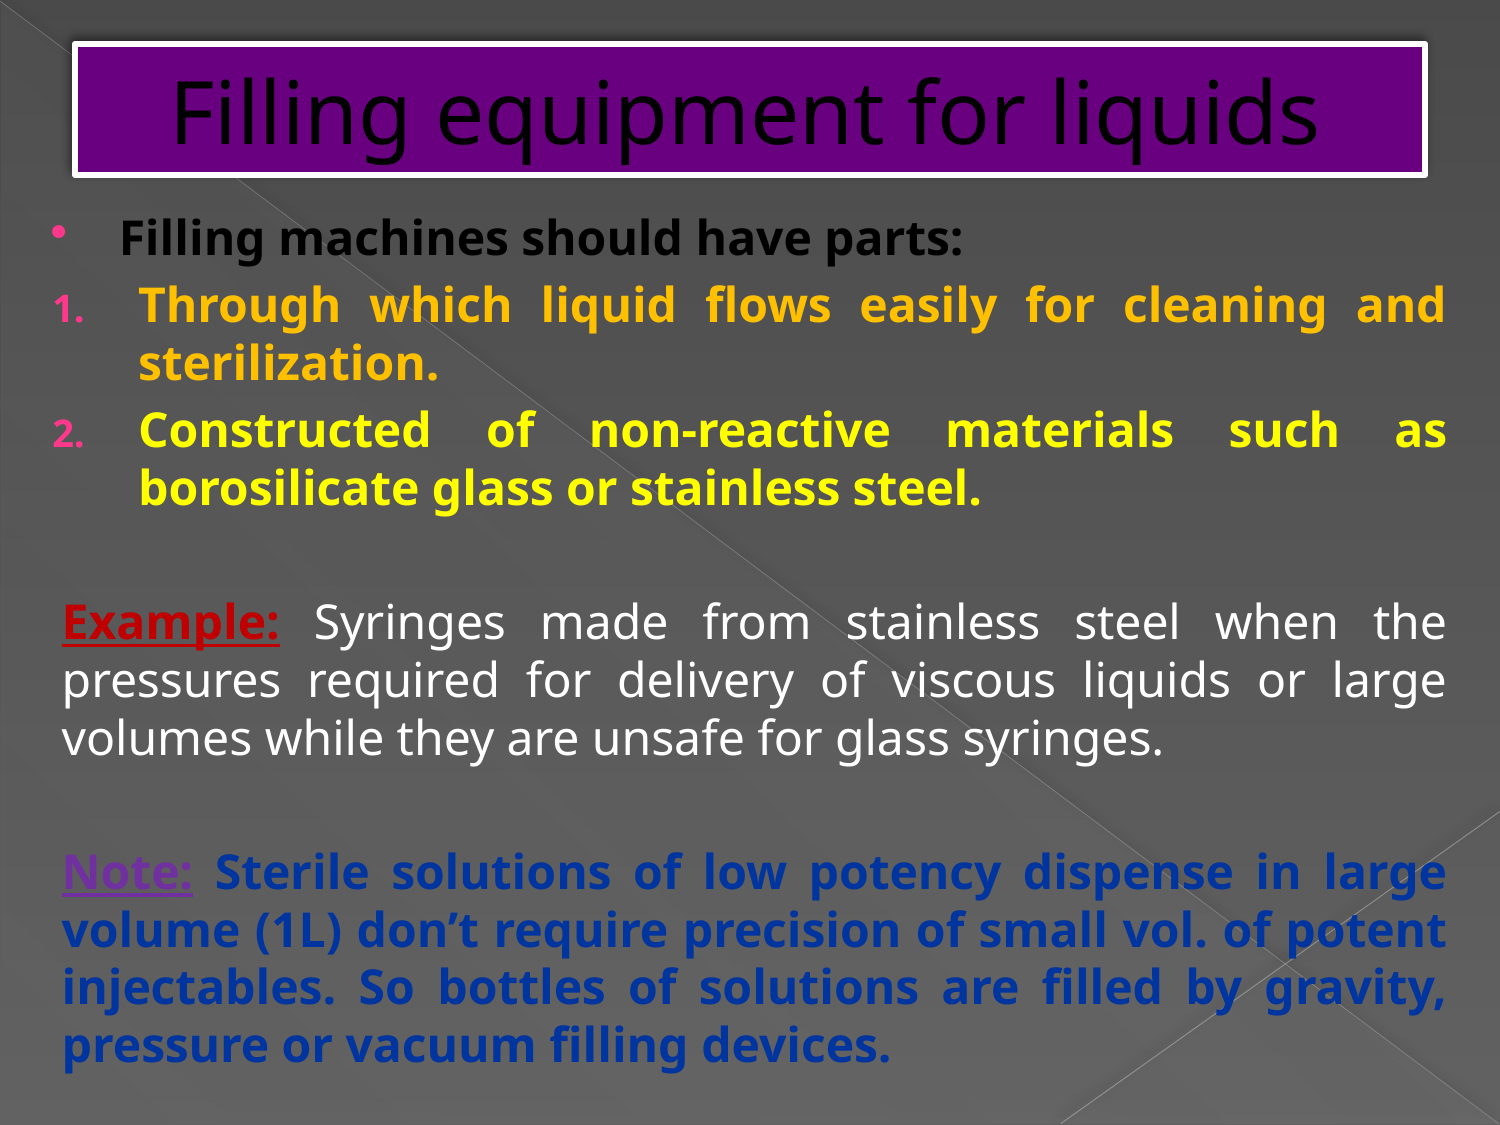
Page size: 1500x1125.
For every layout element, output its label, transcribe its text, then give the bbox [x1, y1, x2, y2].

list Filling machines should have parts: Through which liquid flows easily for cleaning and sterilization. Constructed of non-reactive materials such as borosilicate glass or stainless steel. Example: Syringes made from stainless steel when the pressures required for delivery of viscous liquids or large volumes while they are unsafe for glass syringes. Note: Sterile solutions of low potency dispense in large volume (1L) don’t require precision of small vol. of potent injectables. So bottles of solutions are filled by gravity, pressure or vacuum filling devices. [37, 200, 1463, 1088]
title Filling equipment for liquids [72, 41, 1428, 178]
